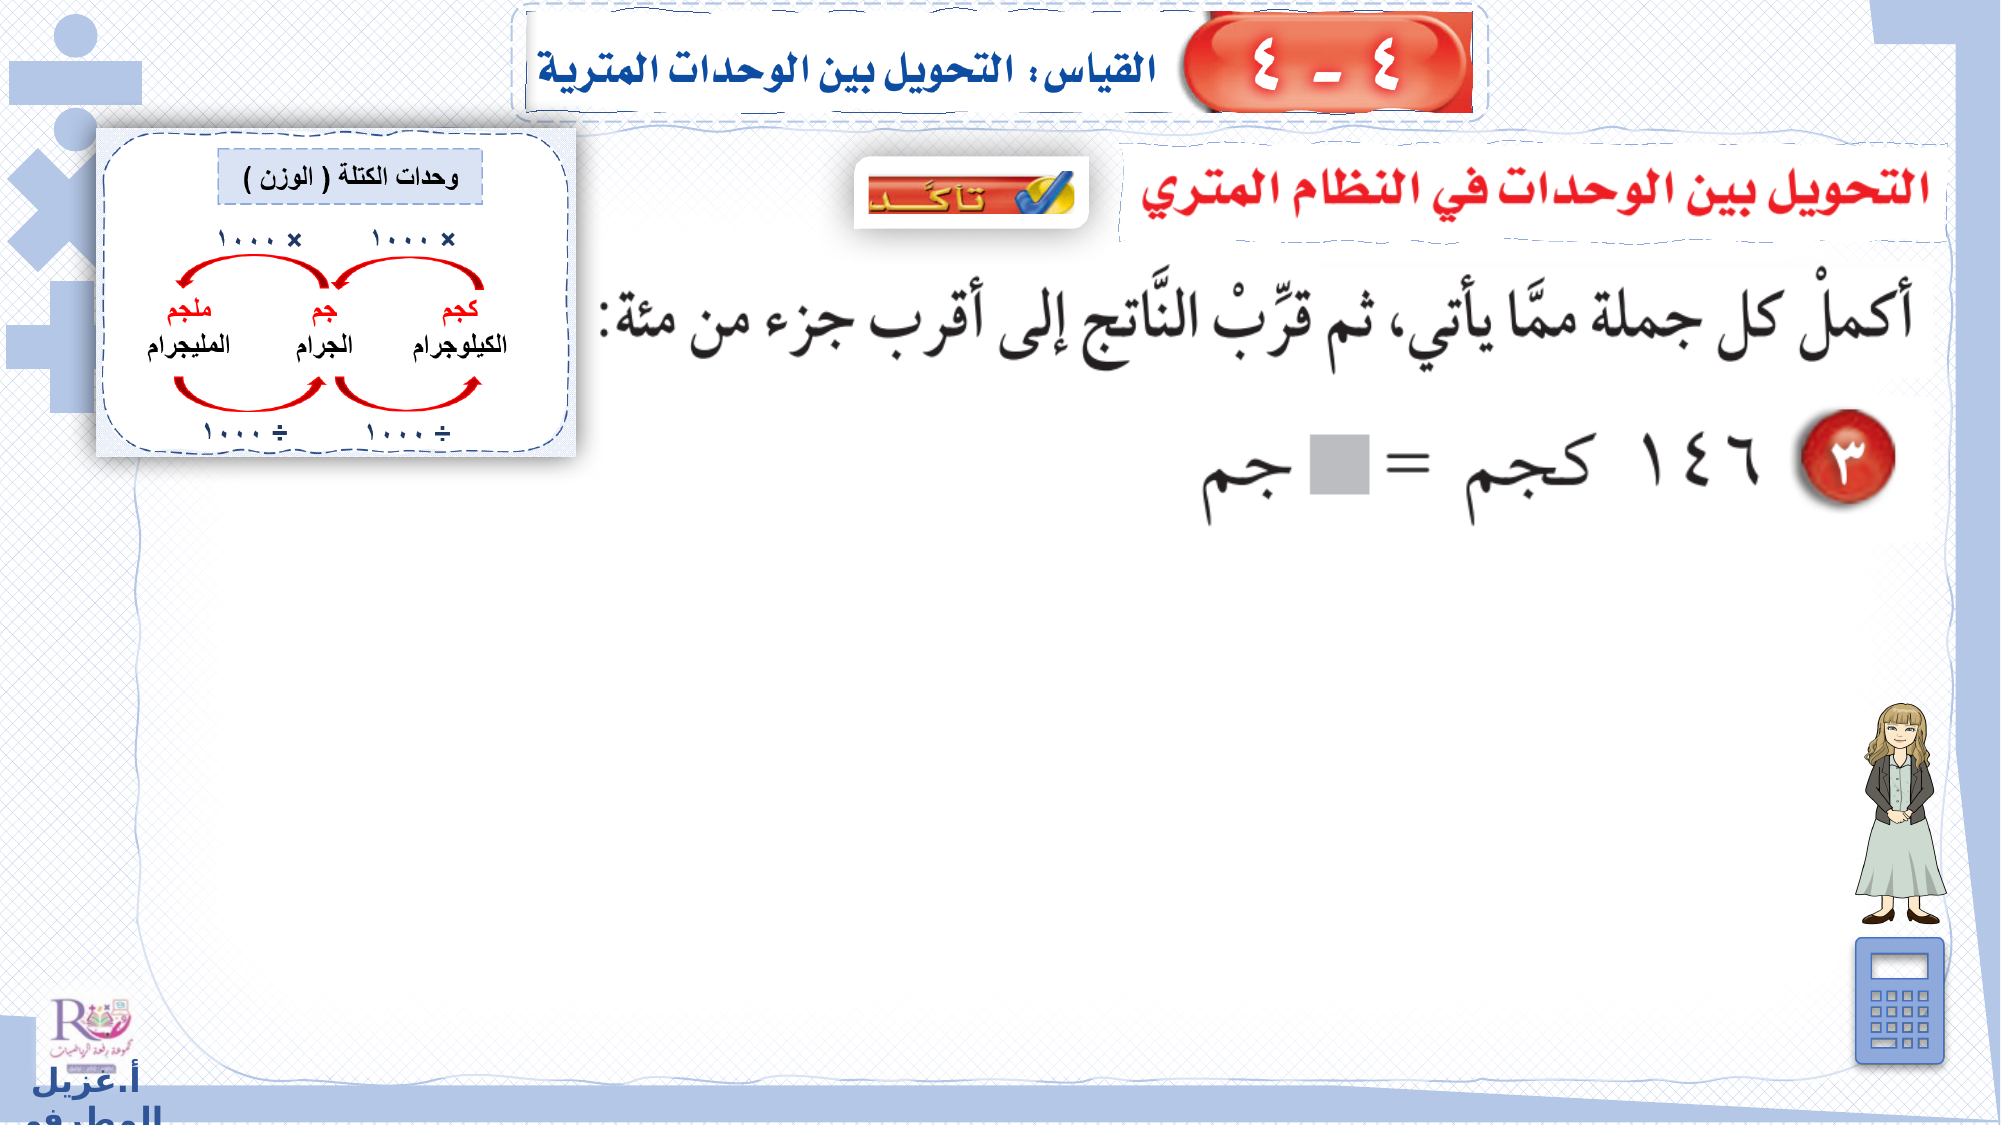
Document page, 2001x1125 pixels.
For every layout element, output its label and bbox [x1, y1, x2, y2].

picture [1171, 397, 1933, 542]
picture [861, 163, 1082, 222]
picture [526, 11, 1473, 113]
picture [96, 128, 576, 457]
picture [54, 994, 129, 1069]
picture [1119, 143, 1948, 242]
picture [589, 260, 1933, 378]
picture [1824, 701, 1975, 1076]
